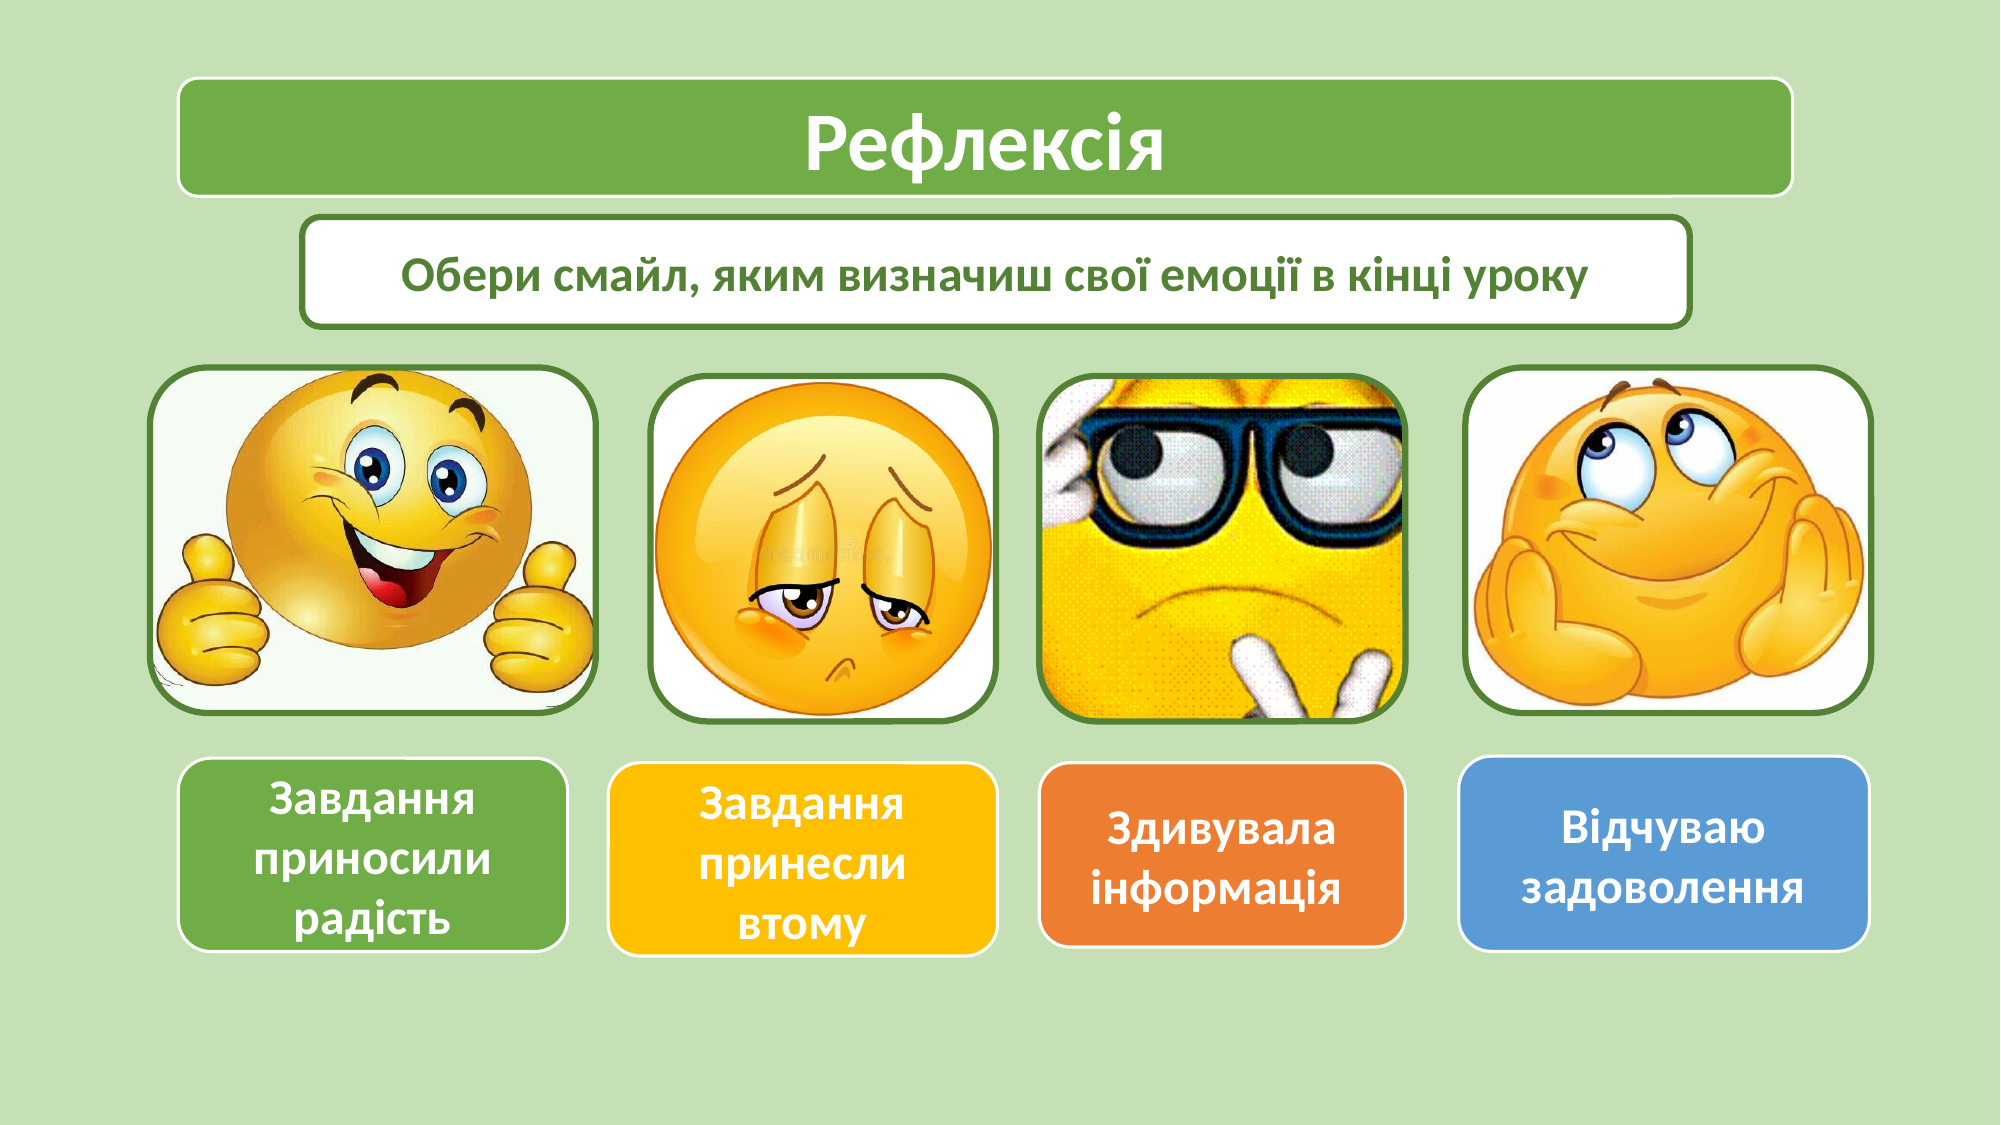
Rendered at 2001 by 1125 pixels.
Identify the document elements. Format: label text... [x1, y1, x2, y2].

text_box Завдання приносили радість [176, 756, 570, 954]
text_box Відчуваю задоволення [1457, 754, 1872, 953]
picture [1465, 367, 1872, 713]
picture [650, 375, 996, 722]
picture [149, 367, 596, 713]
text_box Обери смайл, яким визначиш свої емоції в кінці уроку [301, 215, 1691, 328]
text_box Рефлексія [176, 76, 1795, 198]
picture [1039, 375, 1406, 722]
text_box Завдання принесли втому [606, 761, 1000, 958]
text_box Здивувала інформація [1037, 761, 1407, 949]
